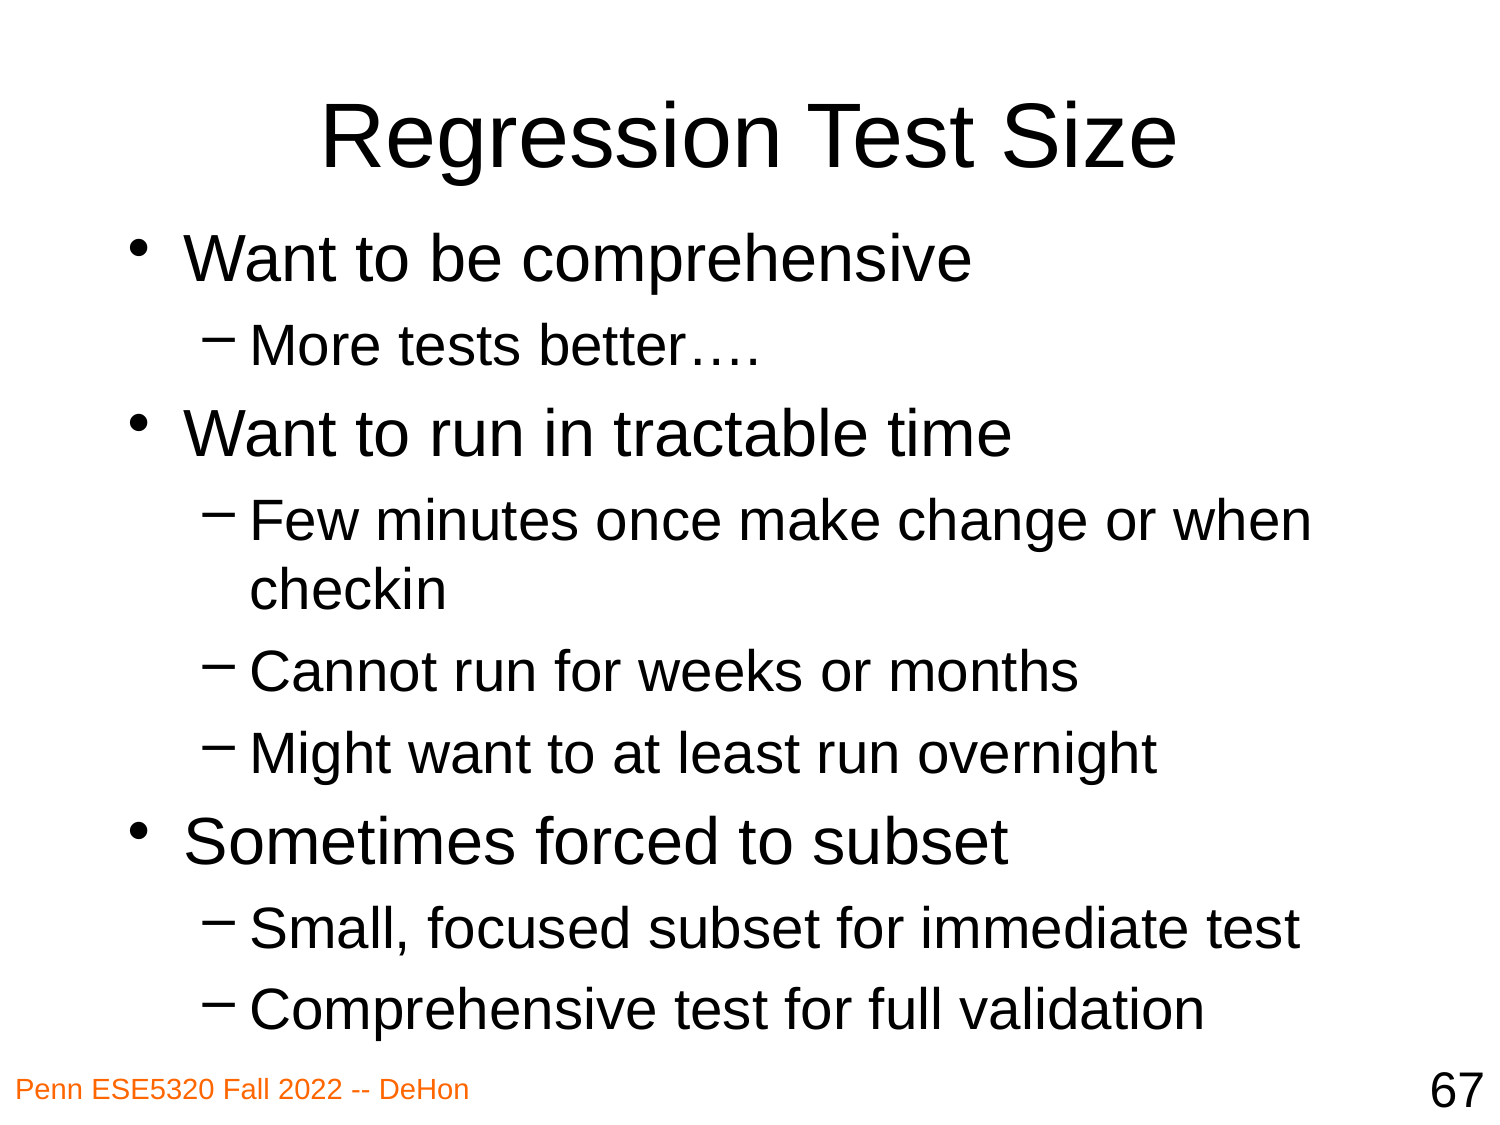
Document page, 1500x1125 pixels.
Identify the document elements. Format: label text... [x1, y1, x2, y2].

title Regression Test Size [112, 37, 1388, 207]
slide_number Penn ESE5320 Fall 2022 -- DeHon [0, 1062, 576, 1125]
list Want to be comprehensive More tests better…. Want to run in tractable time Few minutes once make change or when checkin Cannot run for weeks or months Might want to at least run overnight Sometimes forced to subset Small, focused subset for immediate test Comprehensive test for full validation [112, 207, 1388, 1046]
slide_number 67 [1187, 1049, 1500, 1125]
